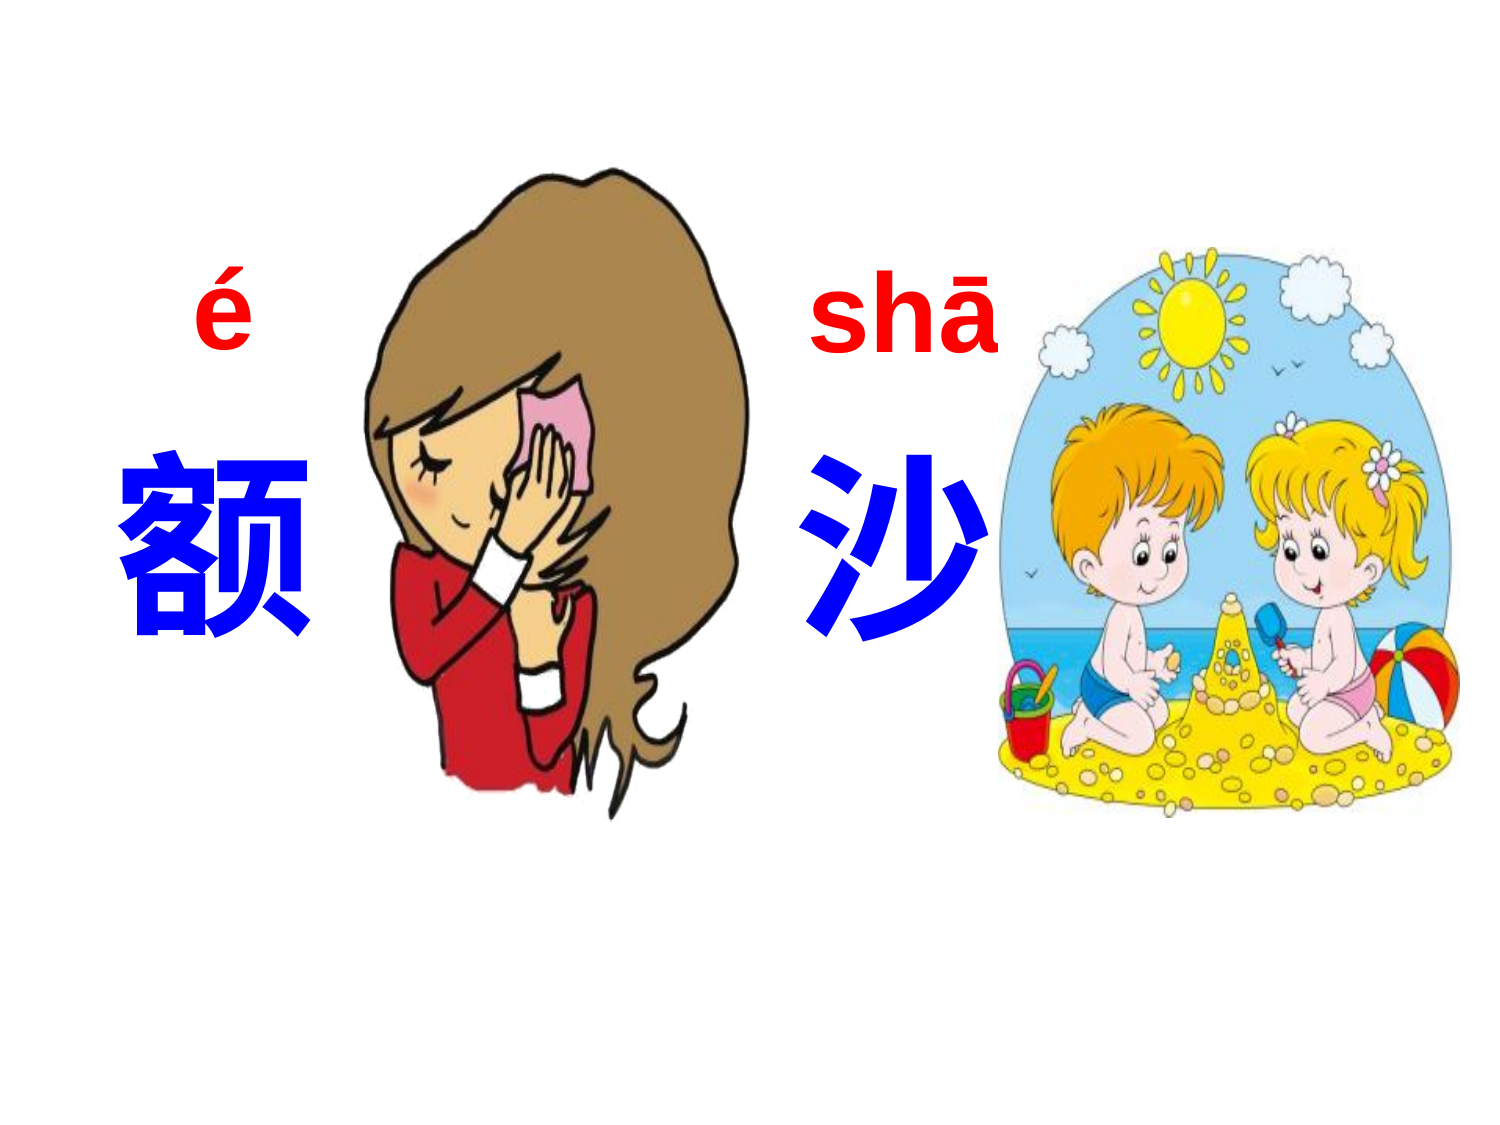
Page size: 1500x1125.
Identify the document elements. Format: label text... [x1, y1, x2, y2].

picture [317, 152, 785, 822]
text_box 沙 [789, 415, 992, 671]
picture [997, 247, 1460, 818]
text_box shā [789, 232, 1099, 383]
text_box é [29, 229, 312, 380]
text_box 额 [99, 412, 312, 668]
